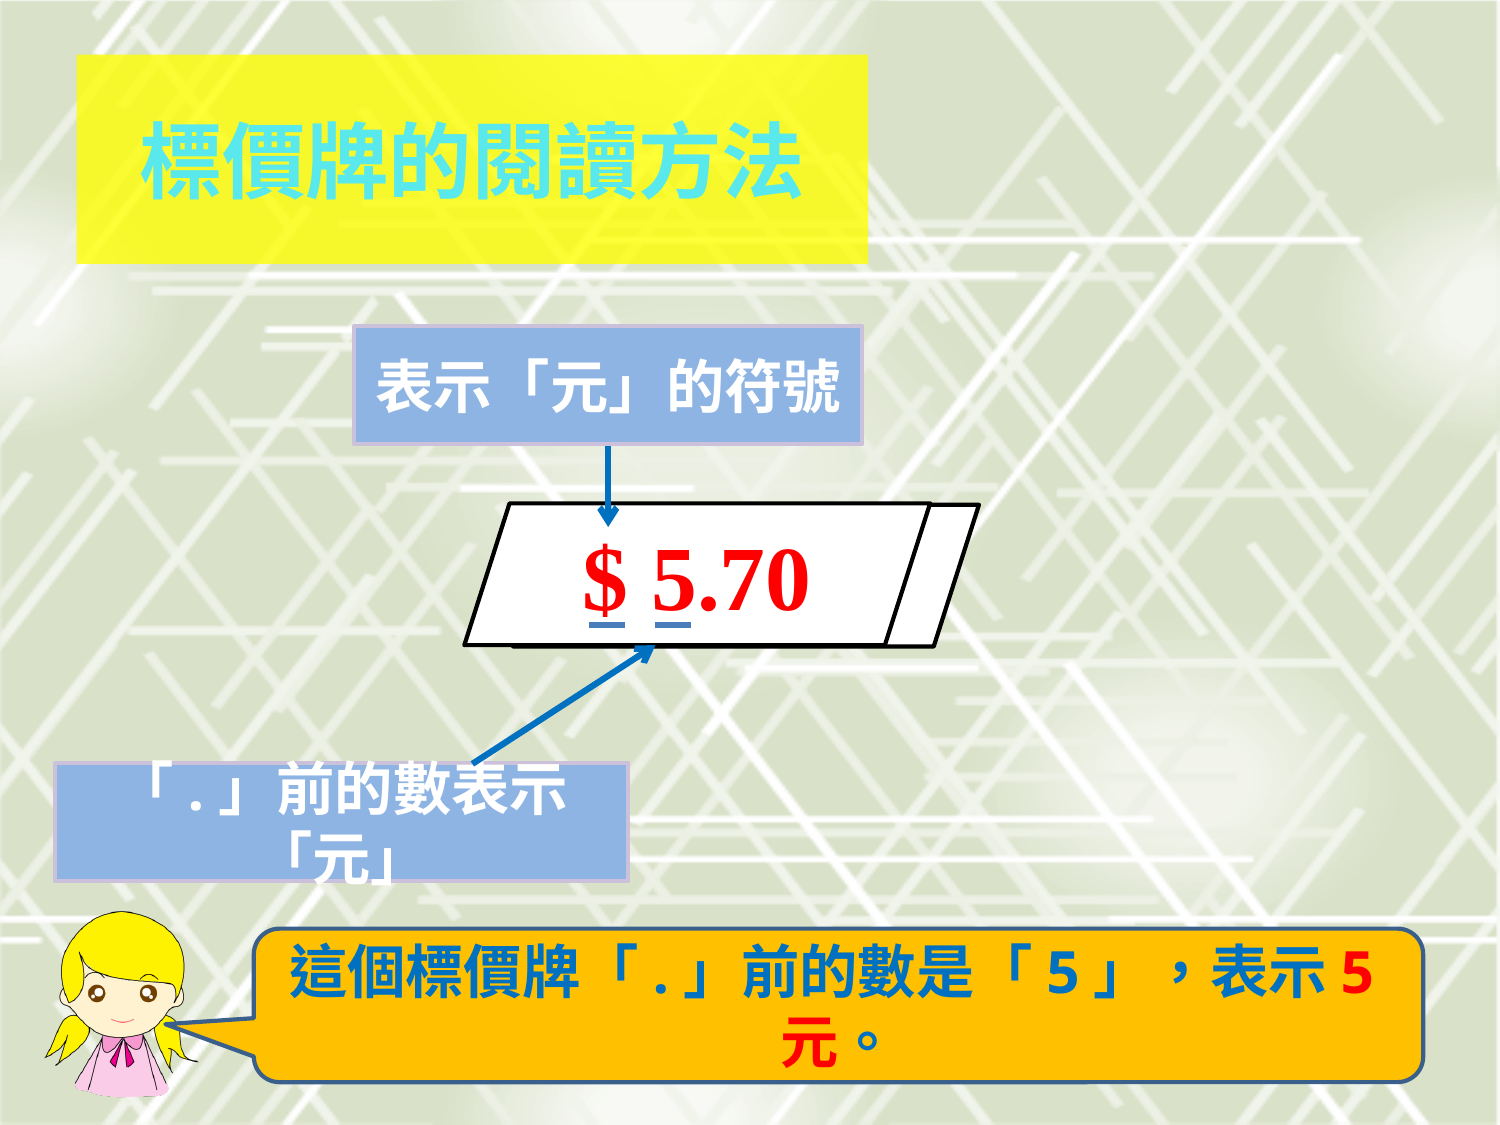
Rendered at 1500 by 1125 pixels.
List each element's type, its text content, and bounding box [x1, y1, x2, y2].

text_box 這個標價牌「.」前的數是「5」，表示5元。 [207, 926, 1426, 1085]
text_box 標價牌的閱讀方法 [75, 52, 870, 266]
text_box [464, 503, 980, 647]
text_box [354, 325, 863, 528]
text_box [54, 644, 656, 882]
picture [40, 904, 202, 1109]
